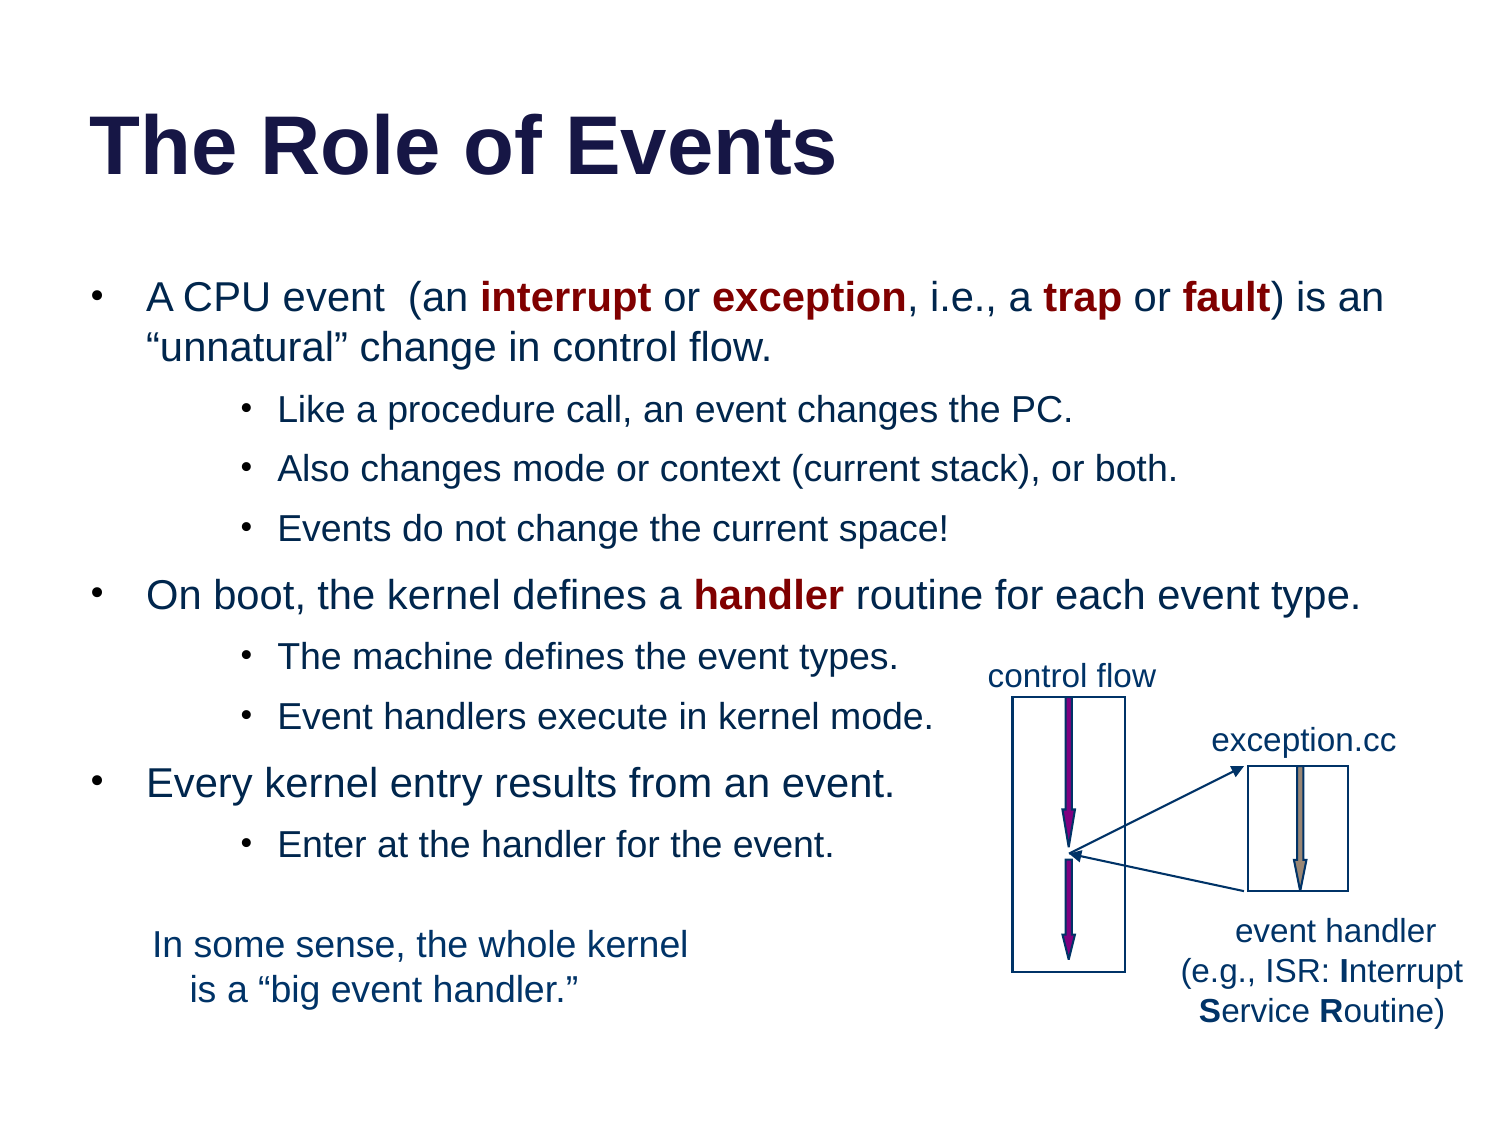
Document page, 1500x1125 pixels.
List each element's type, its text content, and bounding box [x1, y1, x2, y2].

text_box [1068, 850, 1245, 892]
list A CPU event (an interrupt or exception, i.e., a trap or fault) is an “unnatural” change in control flow. Like a procedure call, an event changes the PC. Also changes mode or context (current stack), or both. Events do not change the current space! On boot, the kernel defines a handler routine for each event type. The machine defines the event types. Event handlers execute in kernel mode. Every kernel entry results from an event. Enter at the handler for the event. [75, 262, 1425, 937]
text_box event handler (e.g., ISR: Interrupt Service Routine) [1157, 902, 1487, 1037]
title The Role of Events [75, 0, 1425, 200]
text_box exception.cc [1196, 710, 1413, 759]
text_box [1062, 859, 1075, 960]
text_box [1012, 702, 1125, 973]
text_box [1062, 697, 1075, 848]
text_box [1248, 766, 1300, 892]
text_box In some sense, the whole kernel is a “big event handler.” [0, 912, 738, 1018]
text_box [1301, 766, 1349, 892]
text_box [1293, 766, 1307, 892]
text_box [1072, 766, 1244, 852]
text_box control flow [963, 647, 1172, 702]
